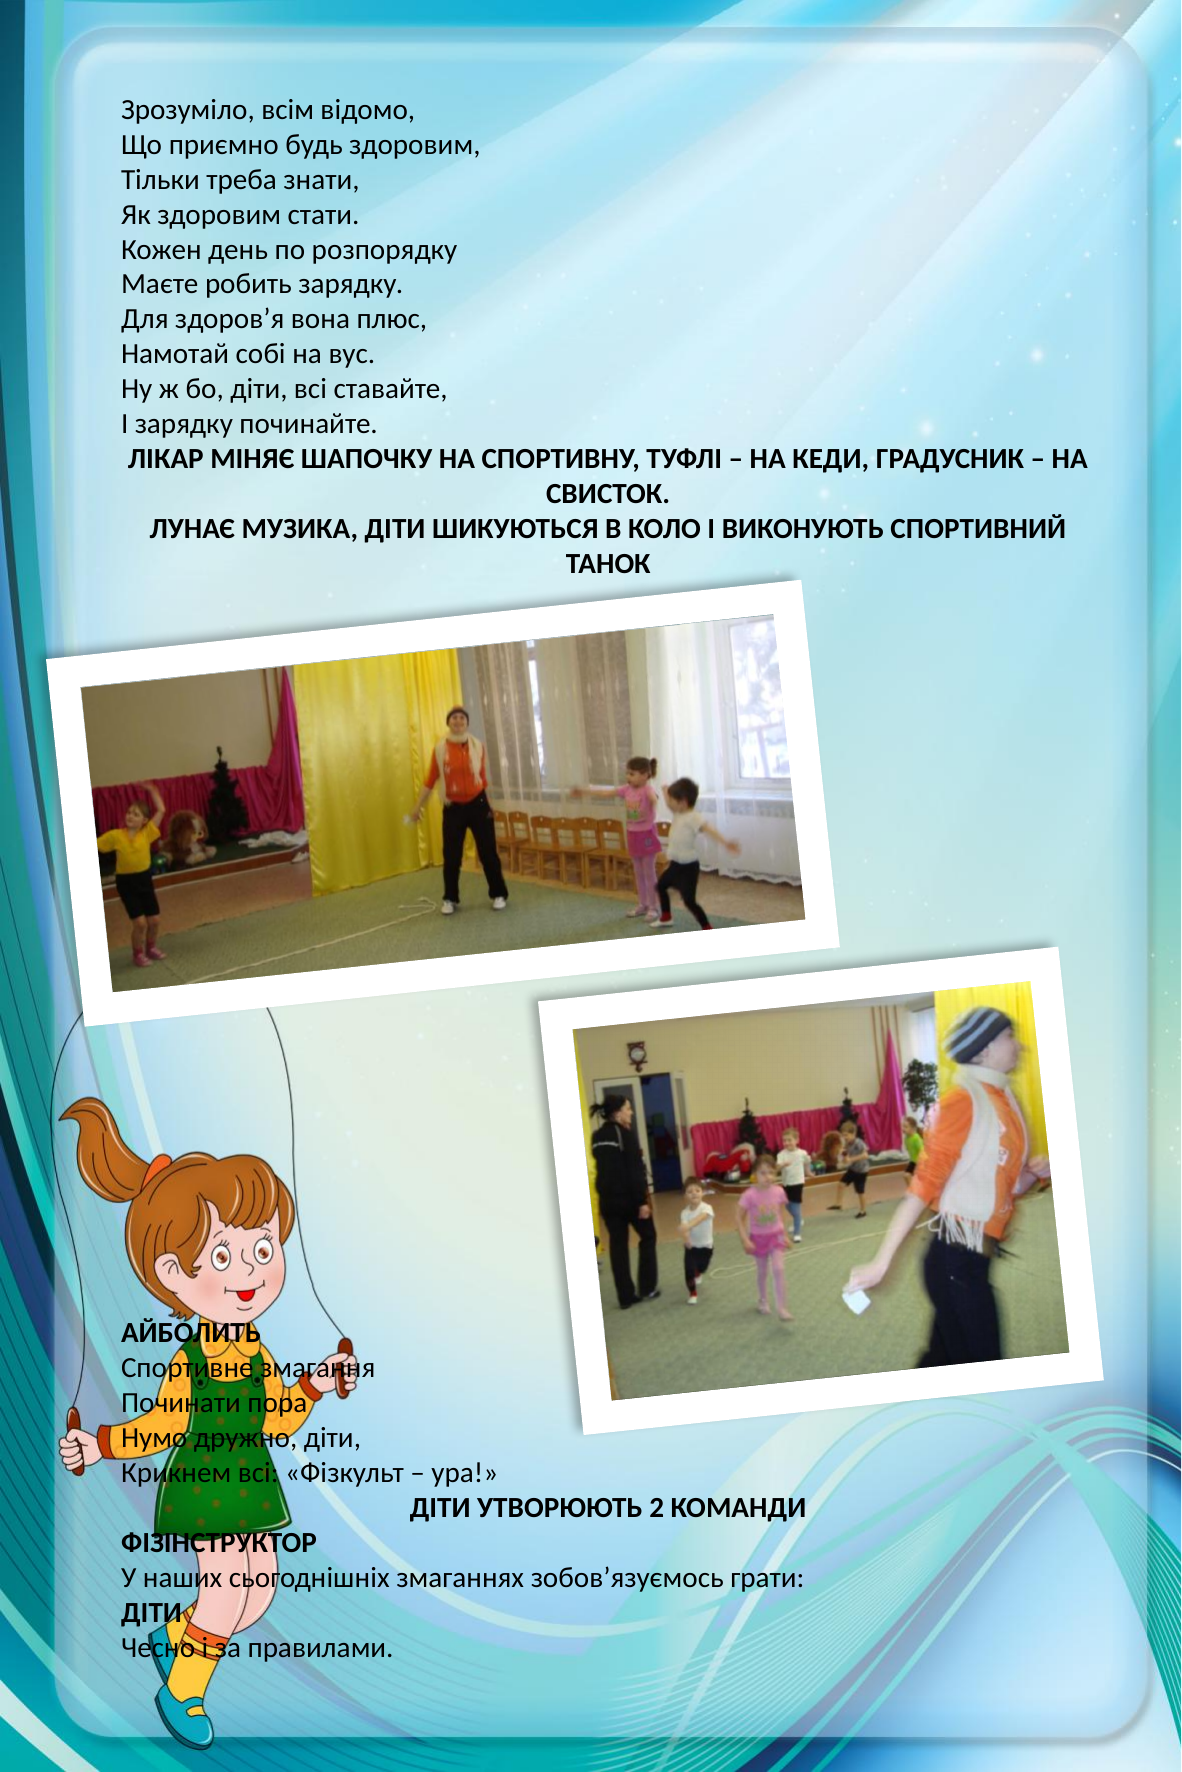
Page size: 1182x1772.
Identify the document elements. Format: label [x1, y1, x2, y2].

picture [590, 1003, 1052, 1378]
list [0, 0, 1182, 1772]
picture [94, 649, 792, 958]
